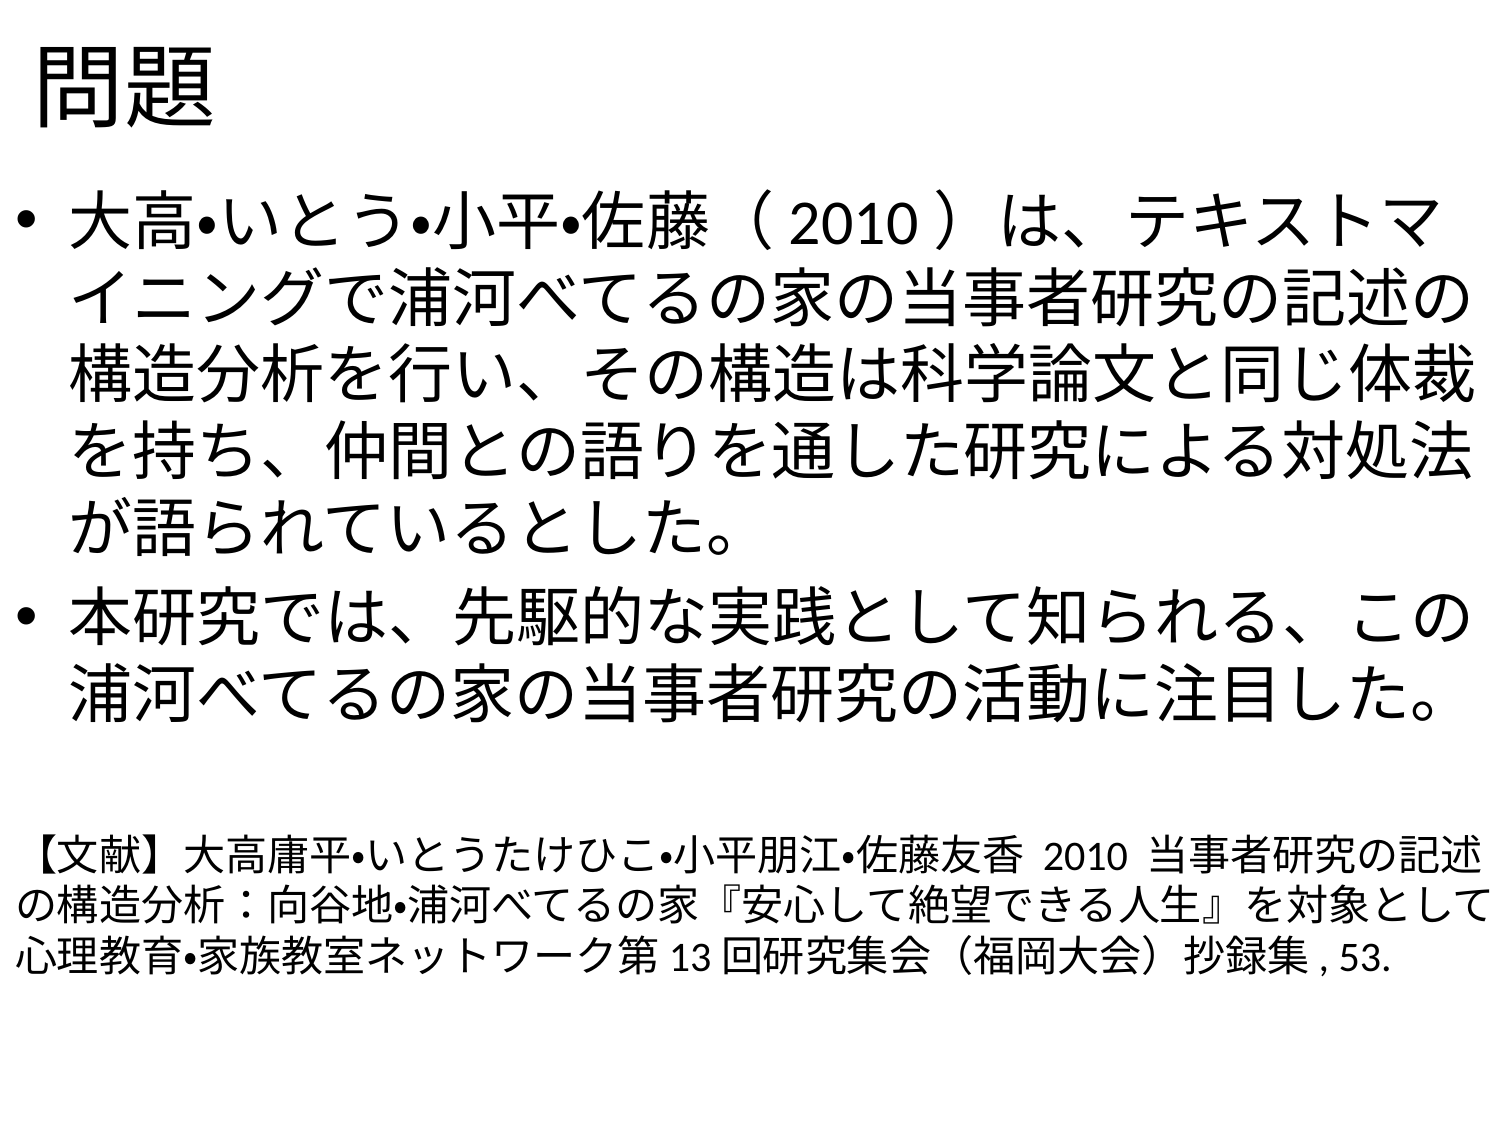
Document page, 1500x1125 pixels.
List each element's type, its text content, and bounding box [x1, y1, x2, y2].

title 問題 [17, 19, 491, 149]
list 大高・いとう・小平・佐藤（2010）は、テキストマイニングで浦河べてるの家の当事者研究の記述の構造分析を行い、その構造は科学論文と同じ体裁を持ち、仲間との語りを通した研究による対処法が語られているとした。 本研究では、先駆的な実践として知られる、この浦河べてるの家の当事者研究の活動に注目した。 【文献】大高庸平・いとうたけひこ・小平朋江・佐藤友香 2010 当事者研究の記述の構造分析：向谷地・浦河べてるの家『安心して絶望できる人生』を対象として 心理教育・家族教室ネットワーク第13回研究集会（福岡大会）抄録集, 53. [0, 172, 1500, 1083]
